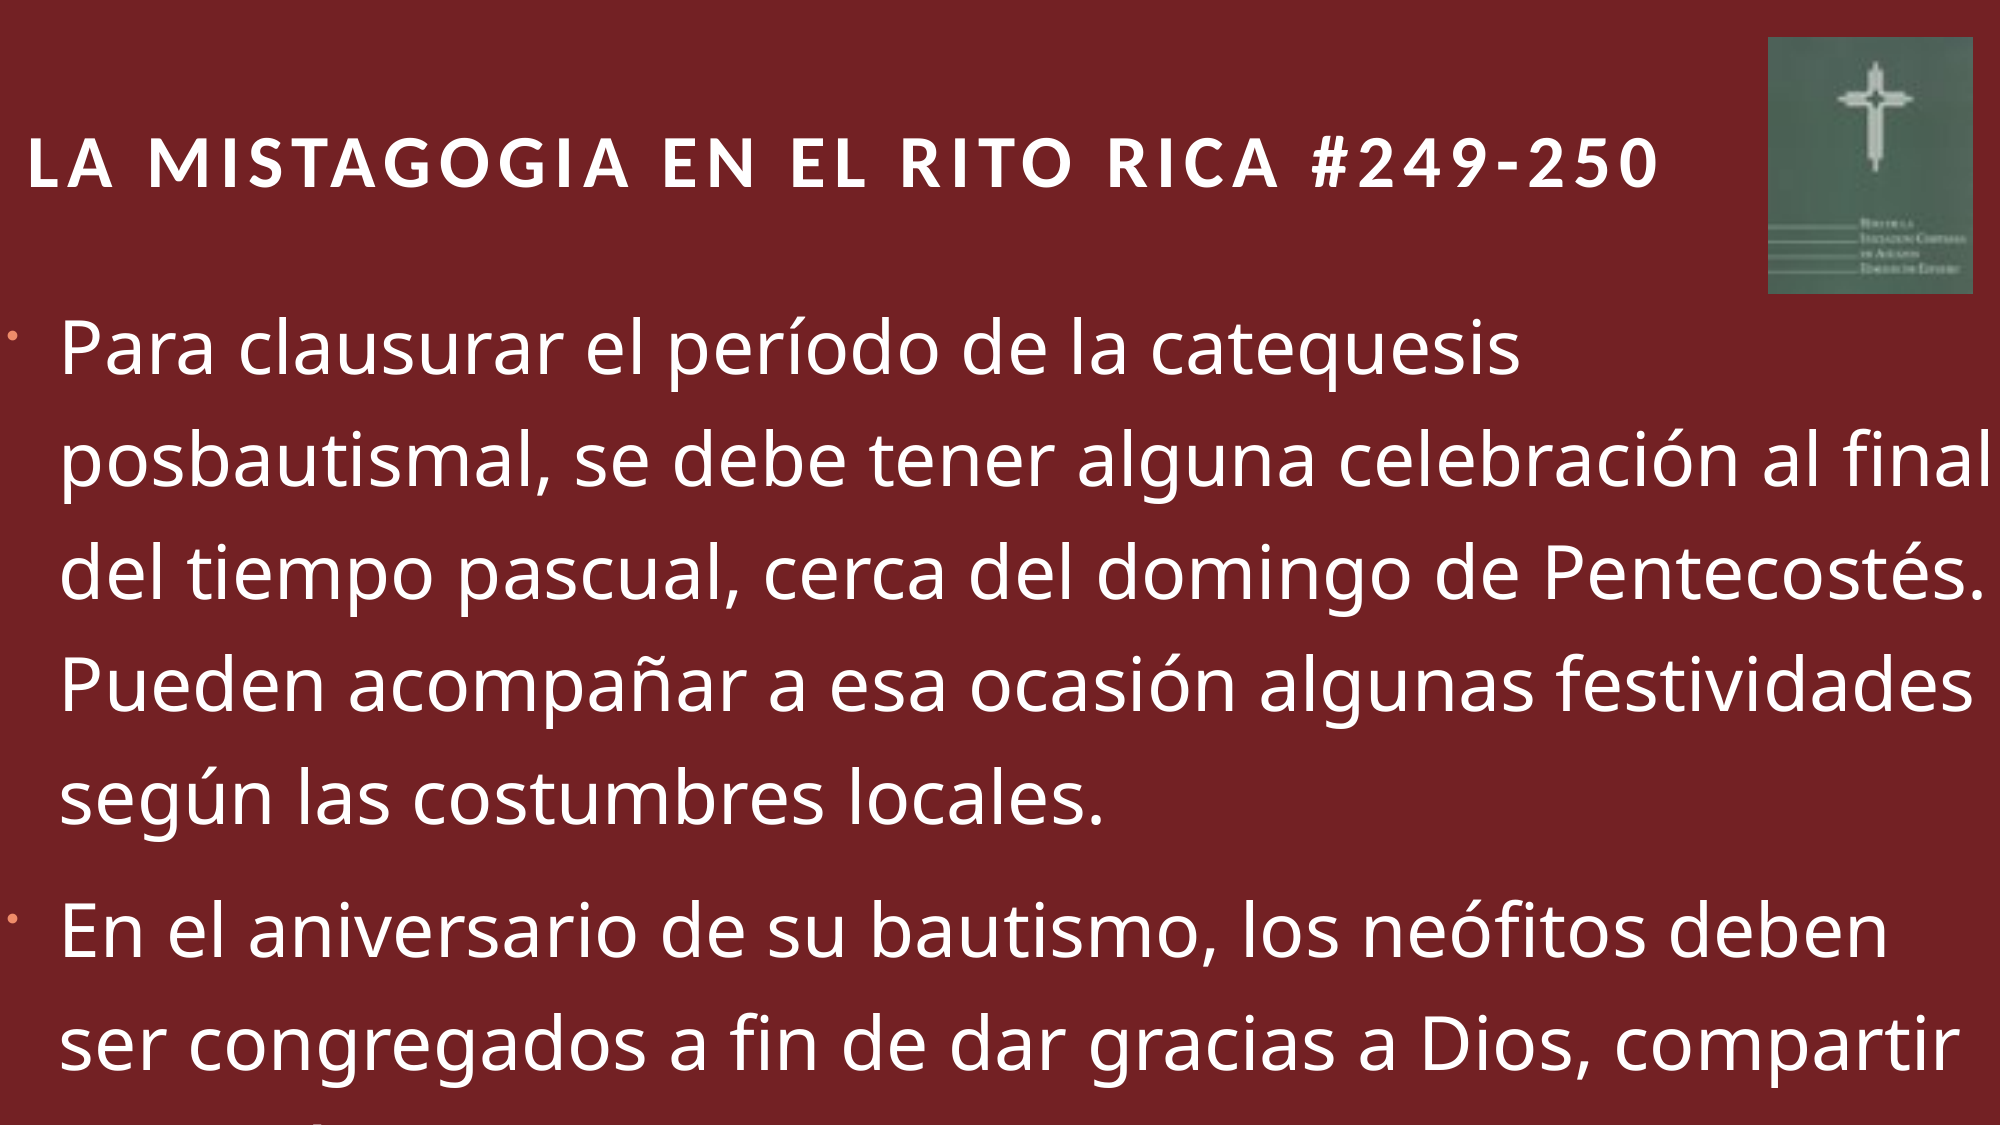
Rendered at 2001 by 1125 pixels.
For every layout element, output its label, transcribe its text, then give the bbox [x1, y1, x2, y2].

picture [1768, 37, 1973, 295]
list Para clausurar el período de la catequesis posbautismal, se debe tener alguna celebración al final del tiempo pascual, cerca del domingo de Pentecostés. Pueden acompañar a esa ocasión algunas festividades según las costumbres locales. En el aniversario de su bautismo, los neófitos deben ser congregados a fin de dar gracias a Dios, compartir entre sí sus experiencias espirituales y renovar su compromiso. [0, 276, 2000, 1125]
title LA MISTAGOGIA EN EL RITO RICA #249-250 [27, 112, 1768, 220]
